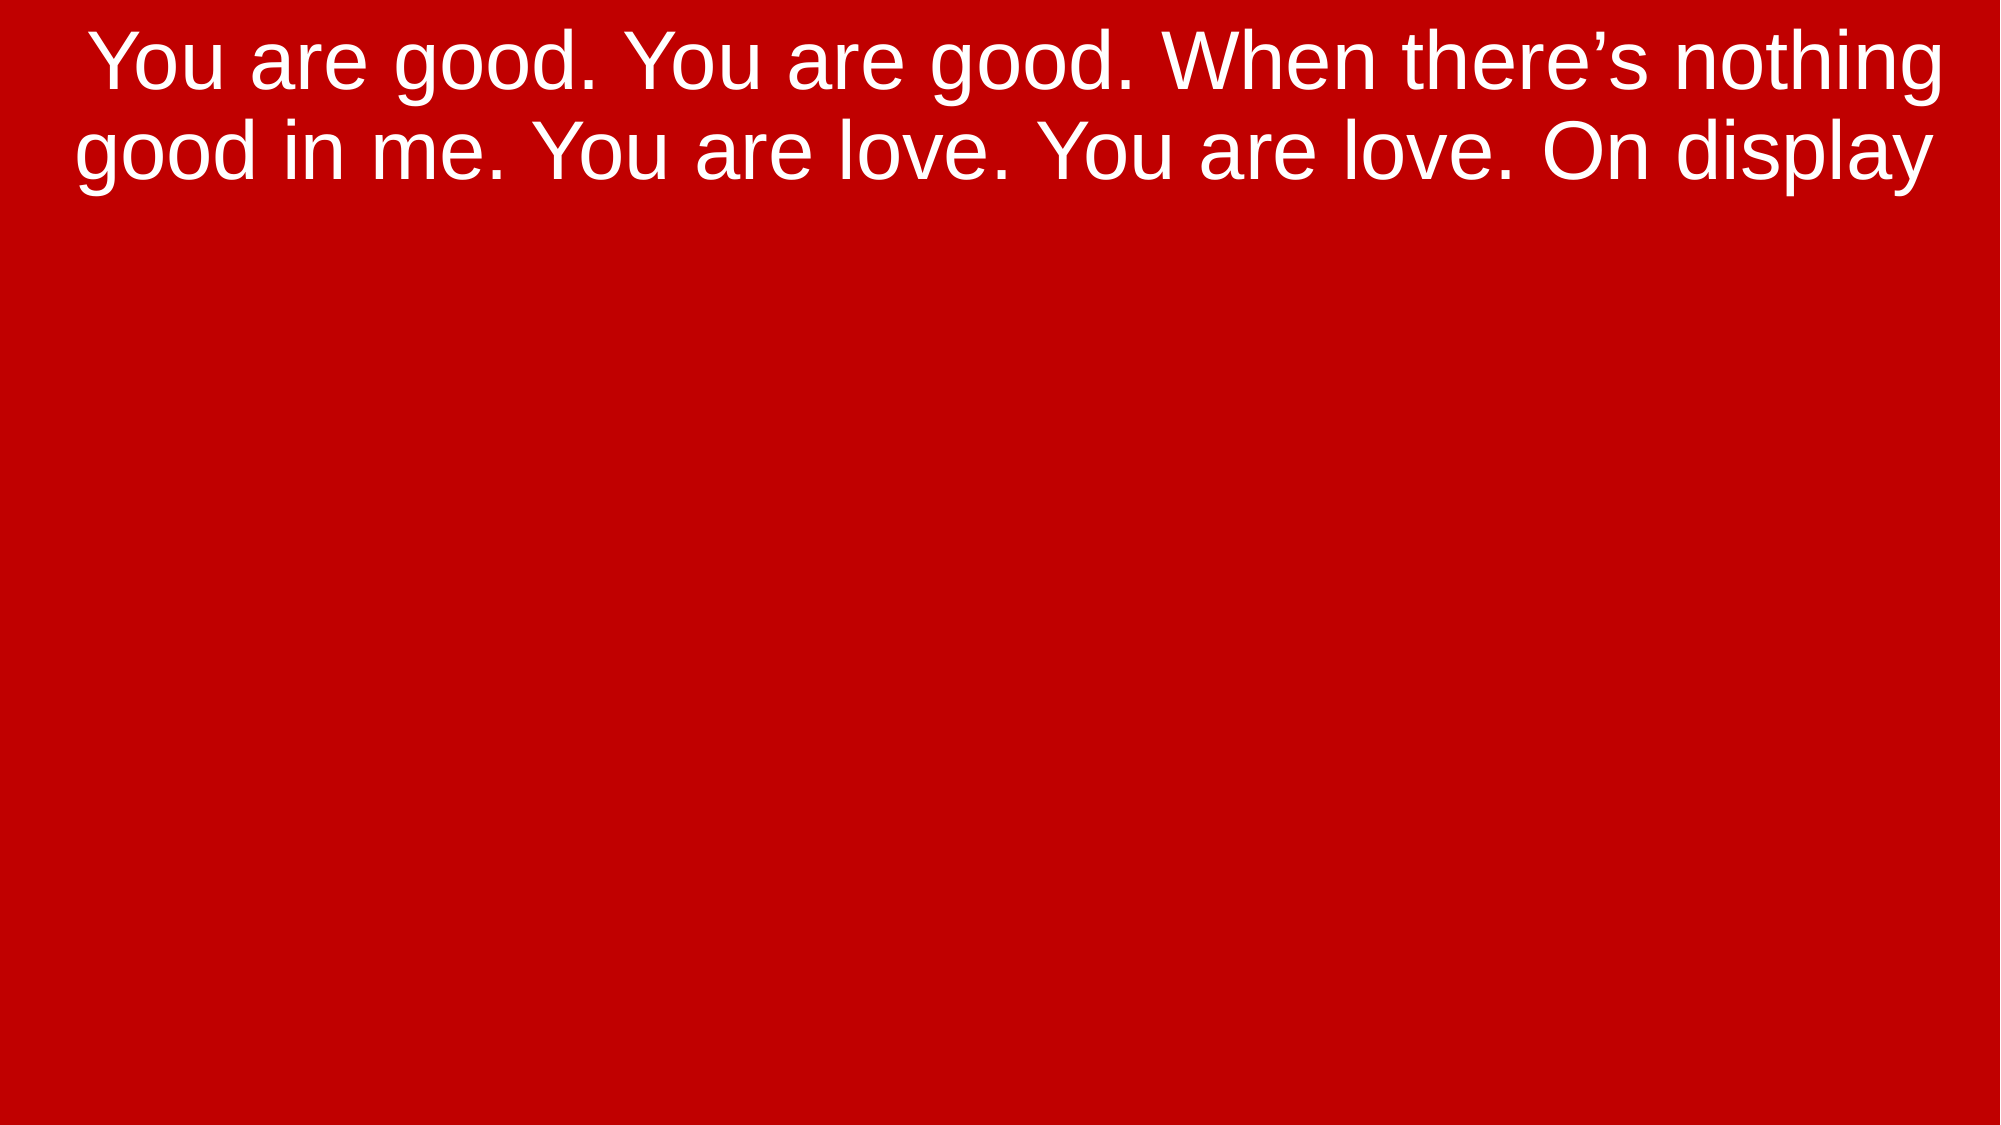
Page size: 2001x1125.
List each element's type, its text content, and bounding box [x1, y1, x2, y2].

list You are good. You are good. When there’s nothing good in me. You are love. You are love. On display [10, 9, 2000, 784]
